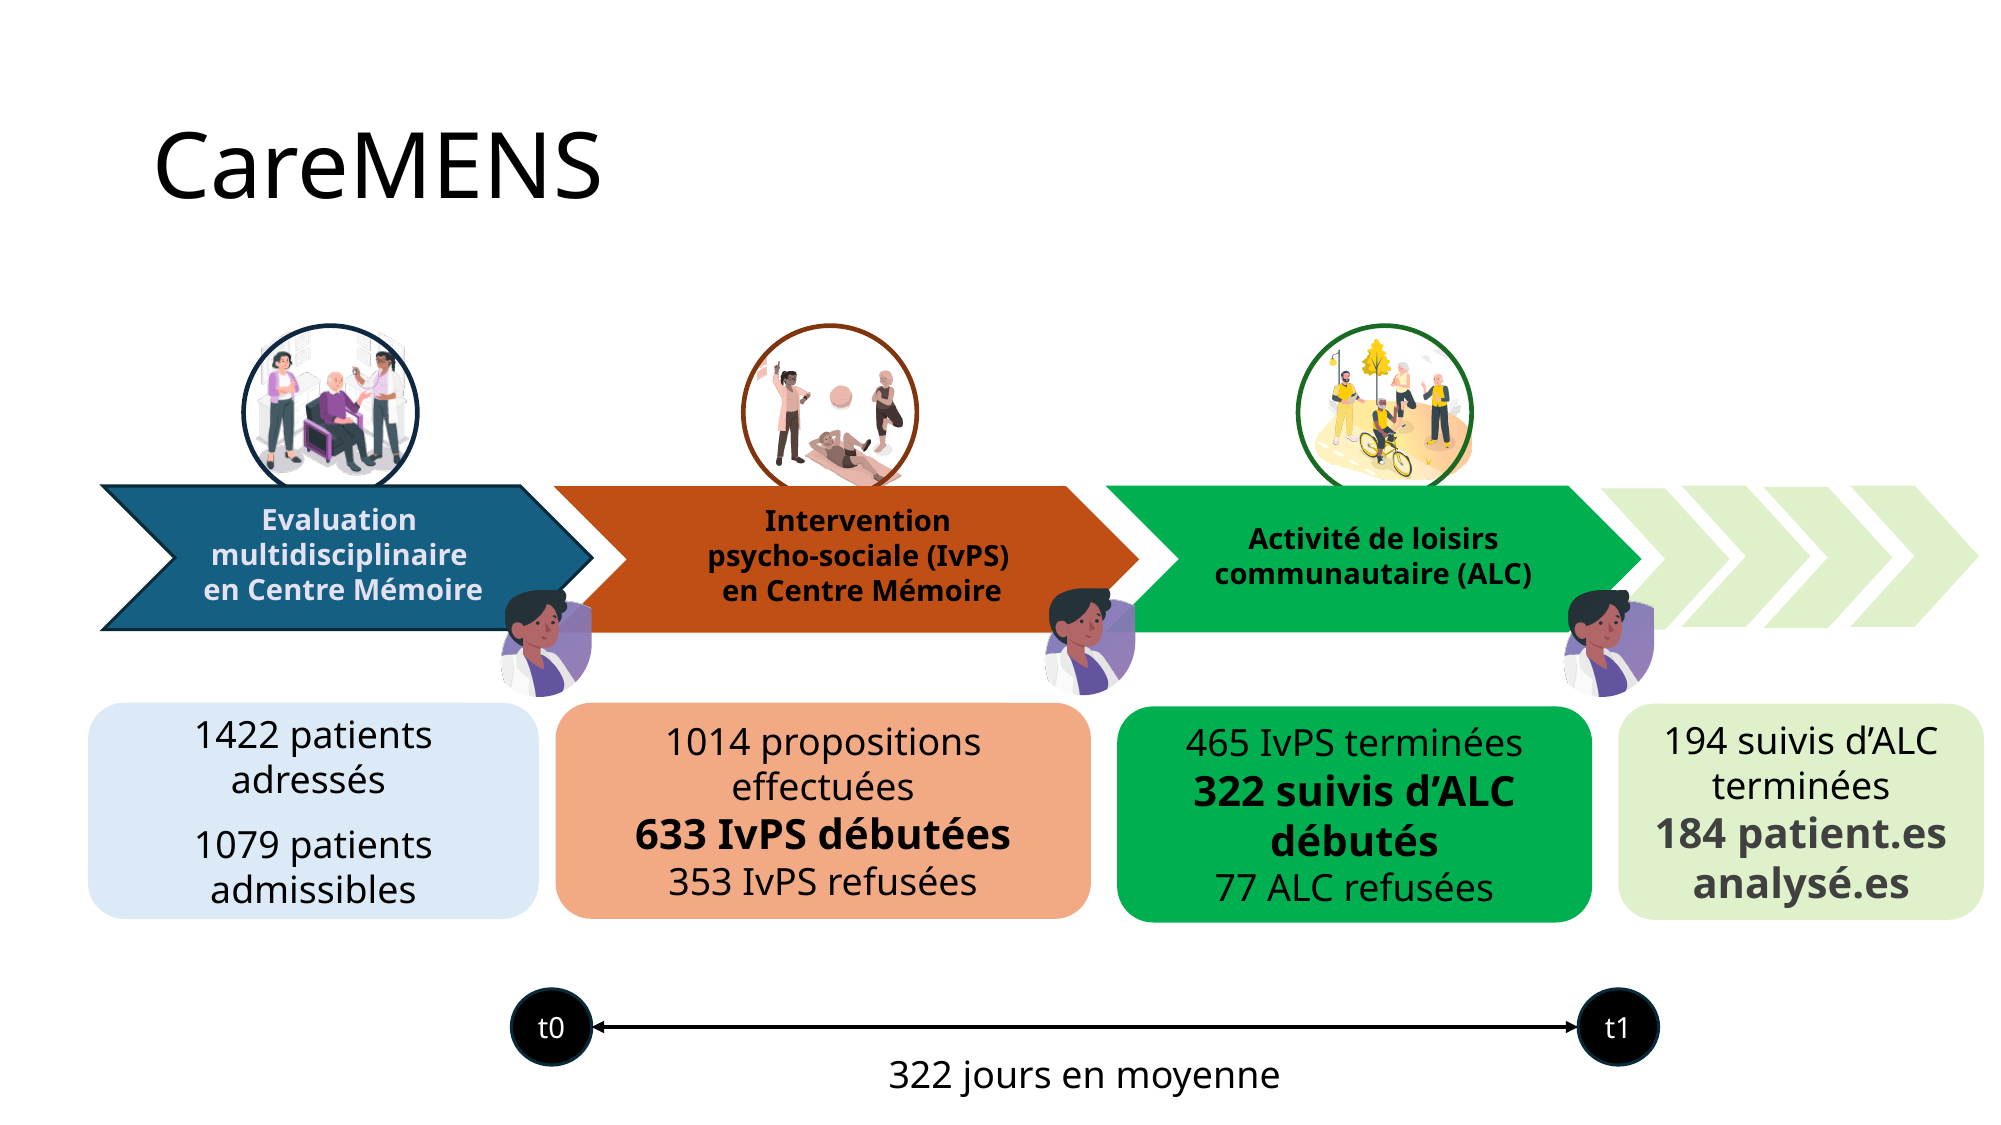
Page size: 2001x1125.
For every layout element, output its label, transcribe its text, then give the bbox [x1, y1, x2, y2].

title CareMENS [137, 59, 1863, 278]
text_box 322 jours en moyenne [873, 1043, 1297, 1103]
text_box t1 [1576, 987, 1661, 1067]
picture [1030, 587, 1136, 696]
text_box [1104, 325, 1643, 924]
picture [1549, 589, 1655, 698]
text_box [87, 325, 552, 920]
text_box t0 [509, 987, 594, 1067]
picture [487, 589, 593, 698]
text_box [1600, 485, 1985, 921]
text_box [552, 325, 1104, 920]
